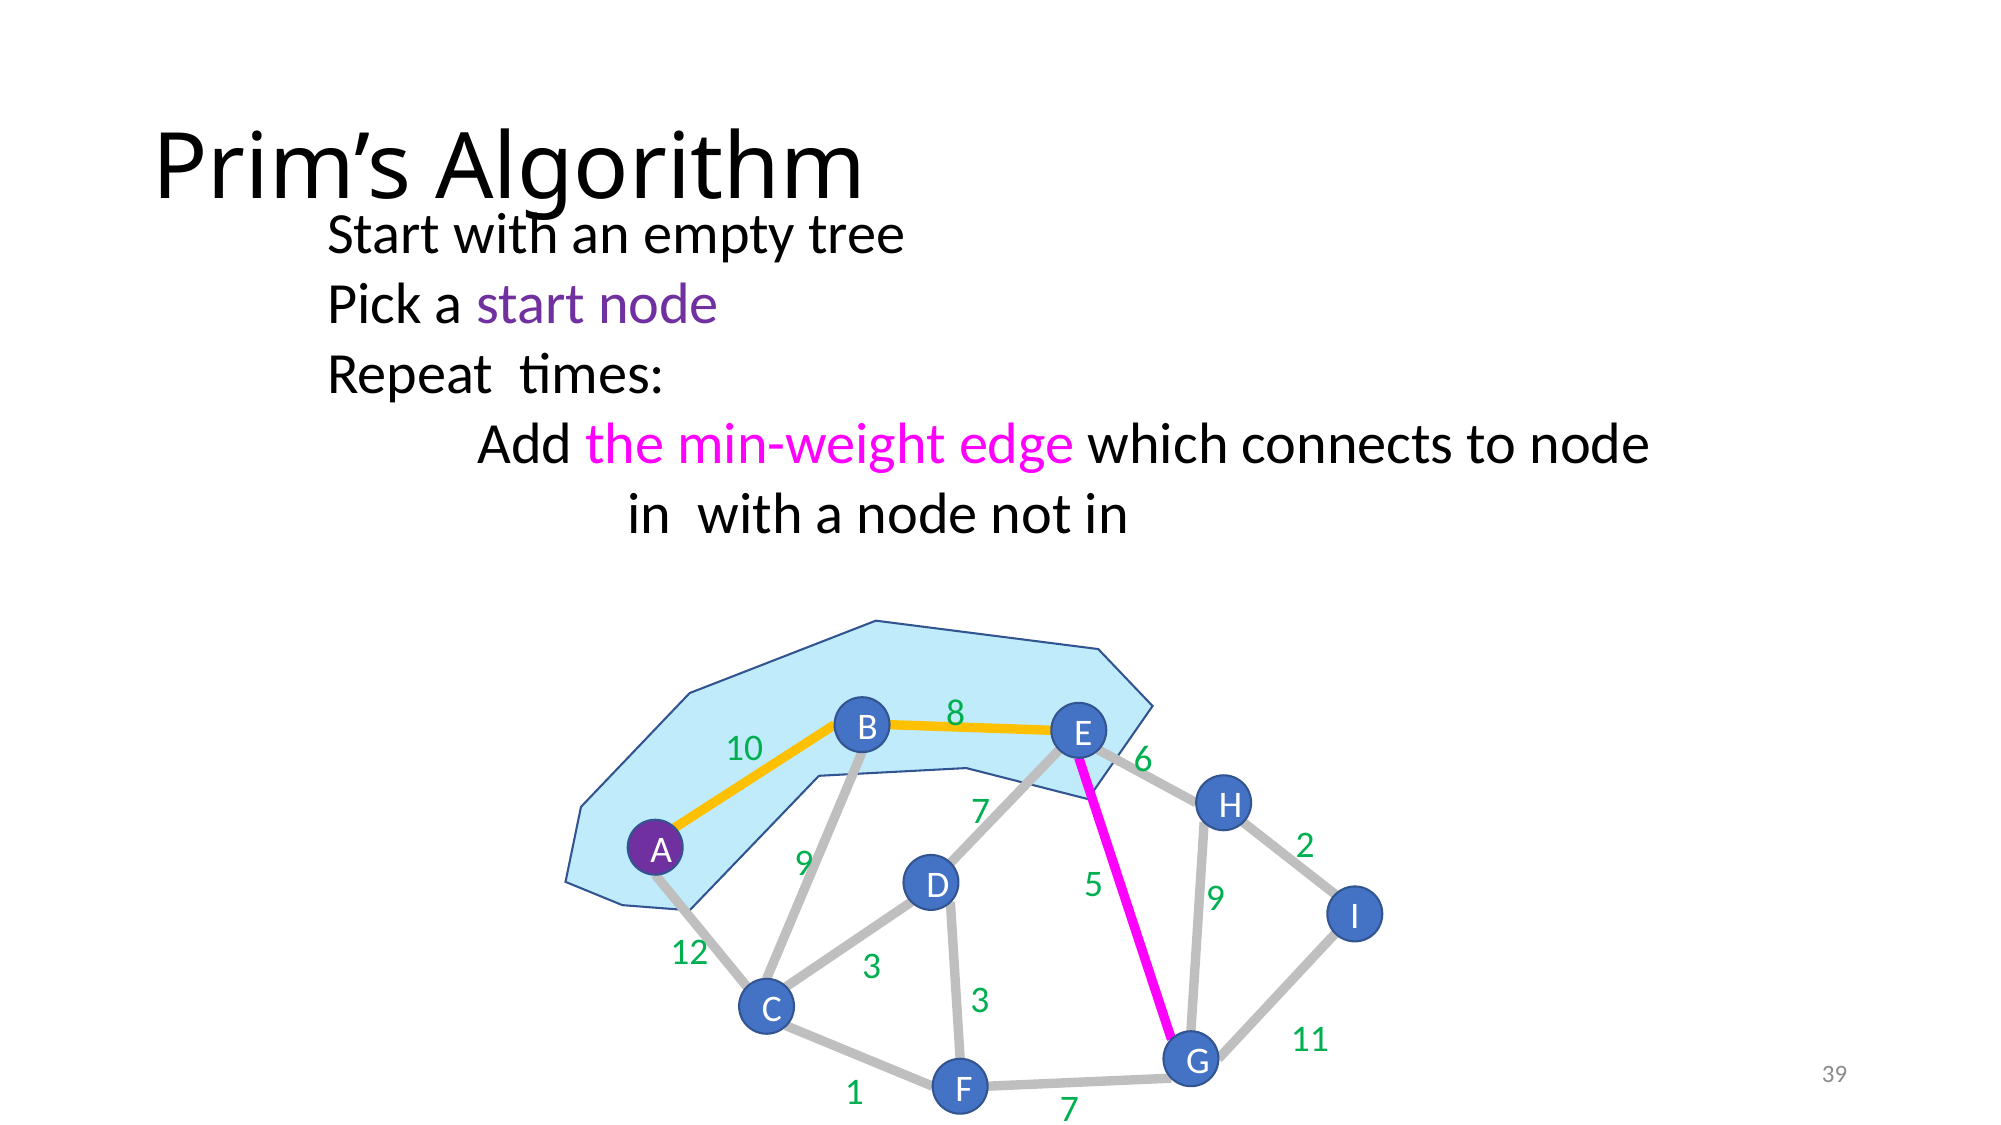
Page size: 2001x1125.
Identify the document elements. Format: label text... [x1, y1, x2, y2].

text_box [564, 757, 627, 907]
slide_number 39 [1412, 1042, 1863, 1103]
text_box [627, 680, 1383, 1125]
title Prim’s Algorithm [137, 59, 1863, 278]
text_box [720, 619, 1130, 680]
